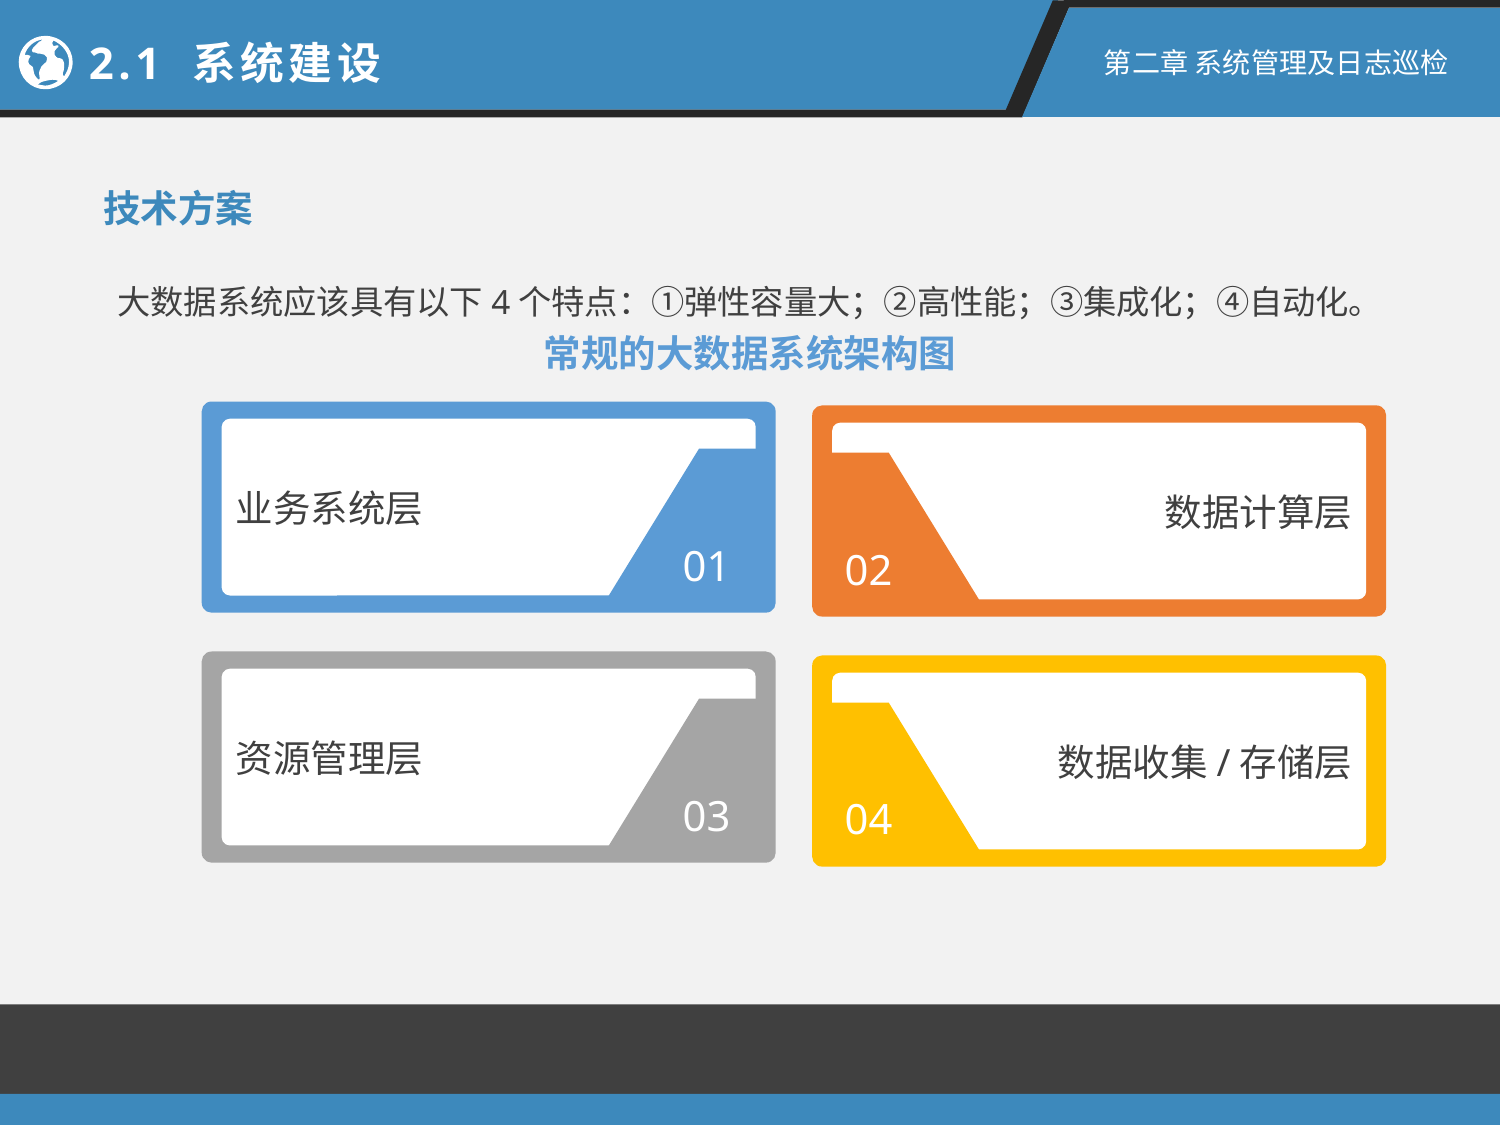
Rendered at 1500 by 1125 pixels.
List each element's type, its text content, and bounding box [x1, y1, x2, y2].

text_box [0, 0, 1500, 118]
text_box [201, 401, 776, 613]
text_box 技术方案 [88, 177, 269, 237]
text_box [201, 651, 776, 863]
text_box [812, 405, 1387, 617]
text_box 大数据系统应该具有以下4个特点：①弹性容量大；②高性能；③集成化；④自动化。 常规的大数据系统架构图 [0, 265, 1500, 383]
text_box [0, 1093, 1500, 1125]
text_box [812, 655, 1387, 867]
text_box [0, 1003, 1500, 1093]
